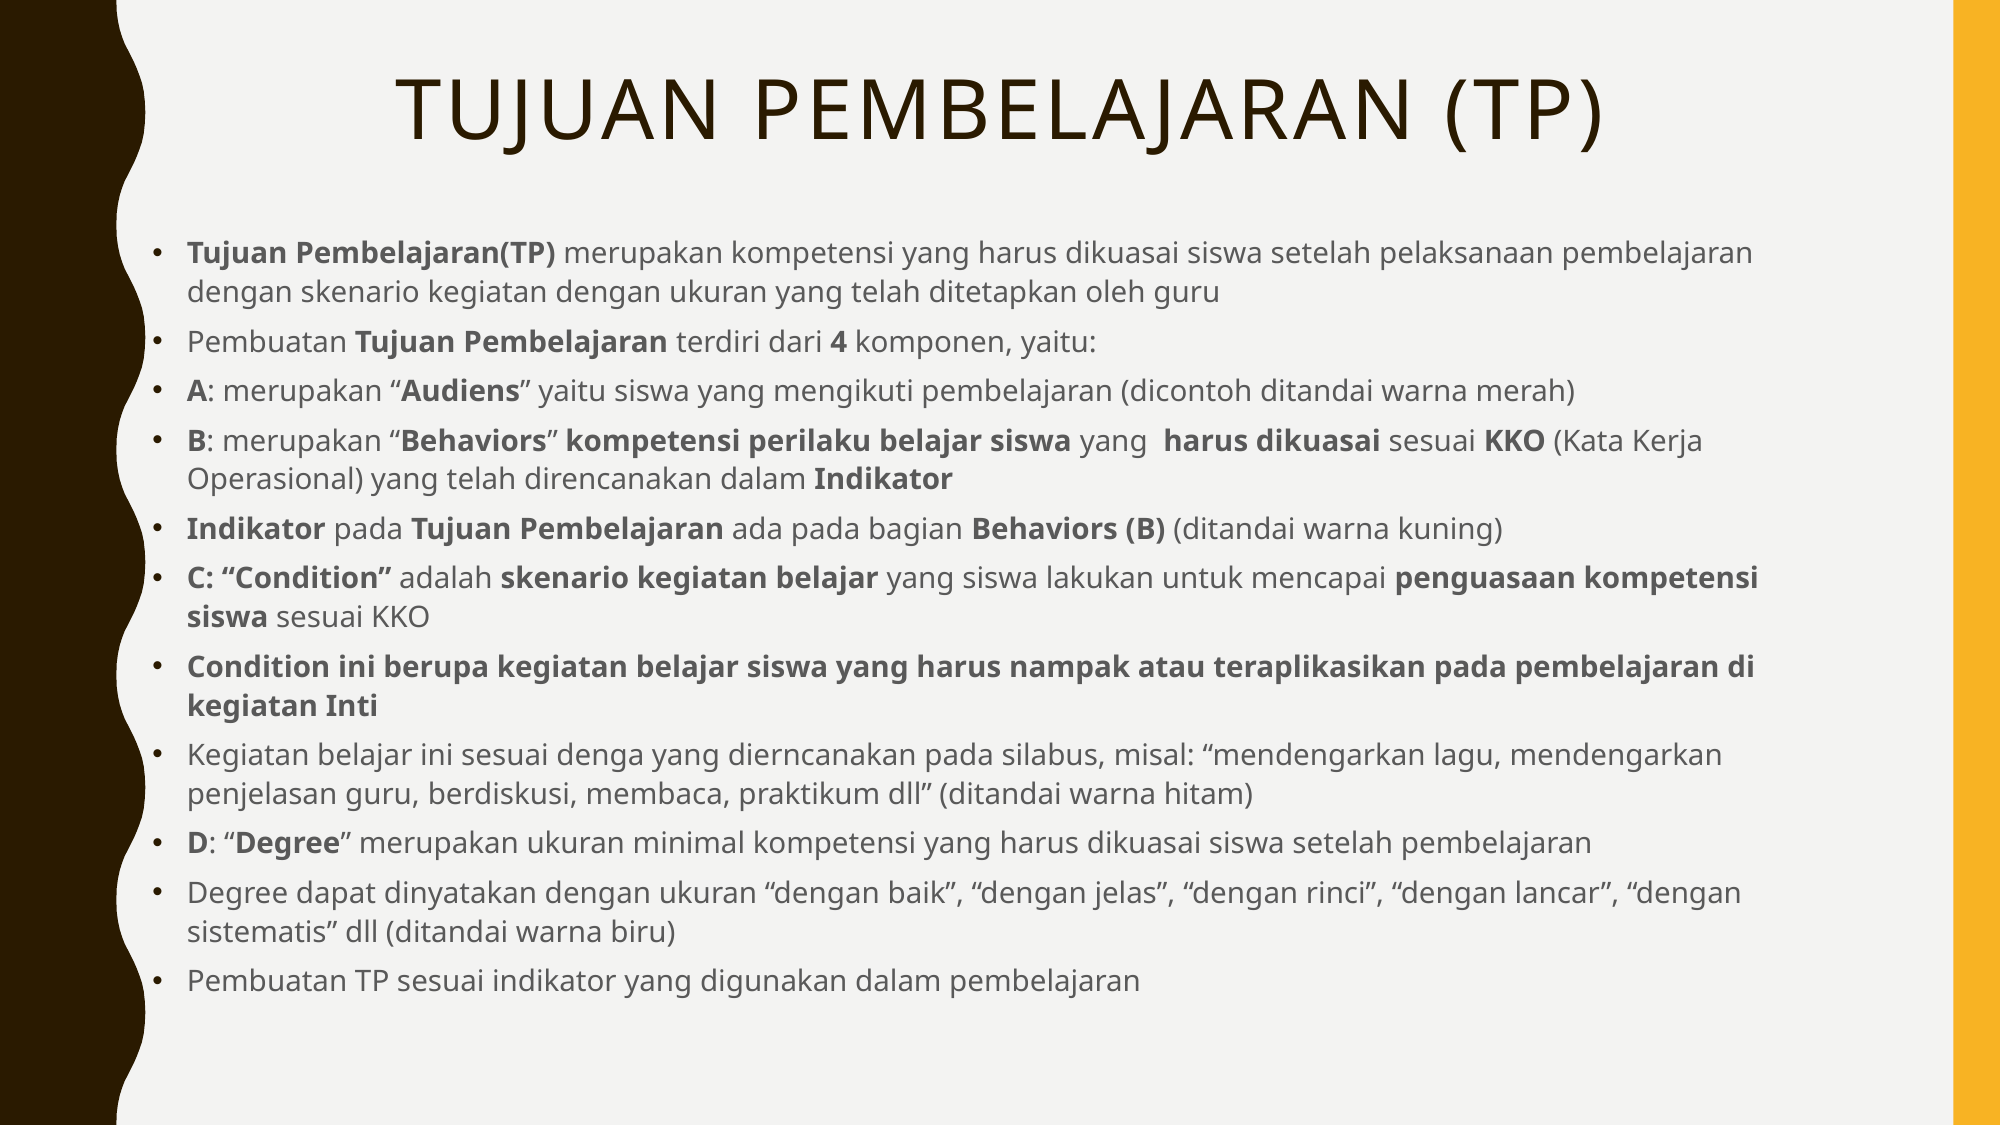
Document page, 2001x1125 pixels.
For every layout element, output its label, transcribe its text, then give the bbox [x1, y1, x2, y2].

title Tujuan Pembelajaran (TP) [137, 59, 1863, 189]
list Tujuan Pembelajaran(TP) merupakan kompetensi yang harus dikuasai siswa setelah pelaksanaan pembelajaran dengan skenario kegiatan dengan ukuran yang telah ditetapkan oleh guru Pembuatan Tujuan Pembelajaran terdiri dari 4 komponen, yaitu: A: merupakan “Audiens” yaitu siswa yang mengikuti pembelajaran (dicontoh ditandai warna merah) B: merupakan “Behaviors” kompetensi perilaku belajar siswa yang harus dikuasai sesuai KKO (Kata Kerja Operasional) yang telah direncanakan dalam Indikator Indikator pada Tujuan Pembelajaran ada pada bagian Behaviors (B) (ditandai warna kuning) C: “Condition” adalah skenario kegiatan belajar yang siswa lakukan untuk mencapai penguasaan kompetensi siswa sesuai KKO Condition ini berupa kegiatan belajar siswa yang harus nampak atau teraplikasikan pada pembelajaran di kegiatan Inti Kegiatan belajar ini sesuai denga yang dierncanakan pada silabus, misal: “mendengarkan lagu, mendengarkan penjelasan guru, berdiskusi, membaca, praktikum dll” (ditandai warna hitam) D: “Degree” merupakan ukuran minimal kompetensi yang harus dikuasai siswa setelah pembelajaran Degree dapat dinyatakan dengan ukuran “dengan baik”, “dengan jelas”, “dengan rinci”, “dengan lancar”, “dengan sistematis” dll (ditandai warna biru) Pembuatan TP sesuai indikator yang digunakan dalam pembelajaran [137, 223, 1863, 1014]
